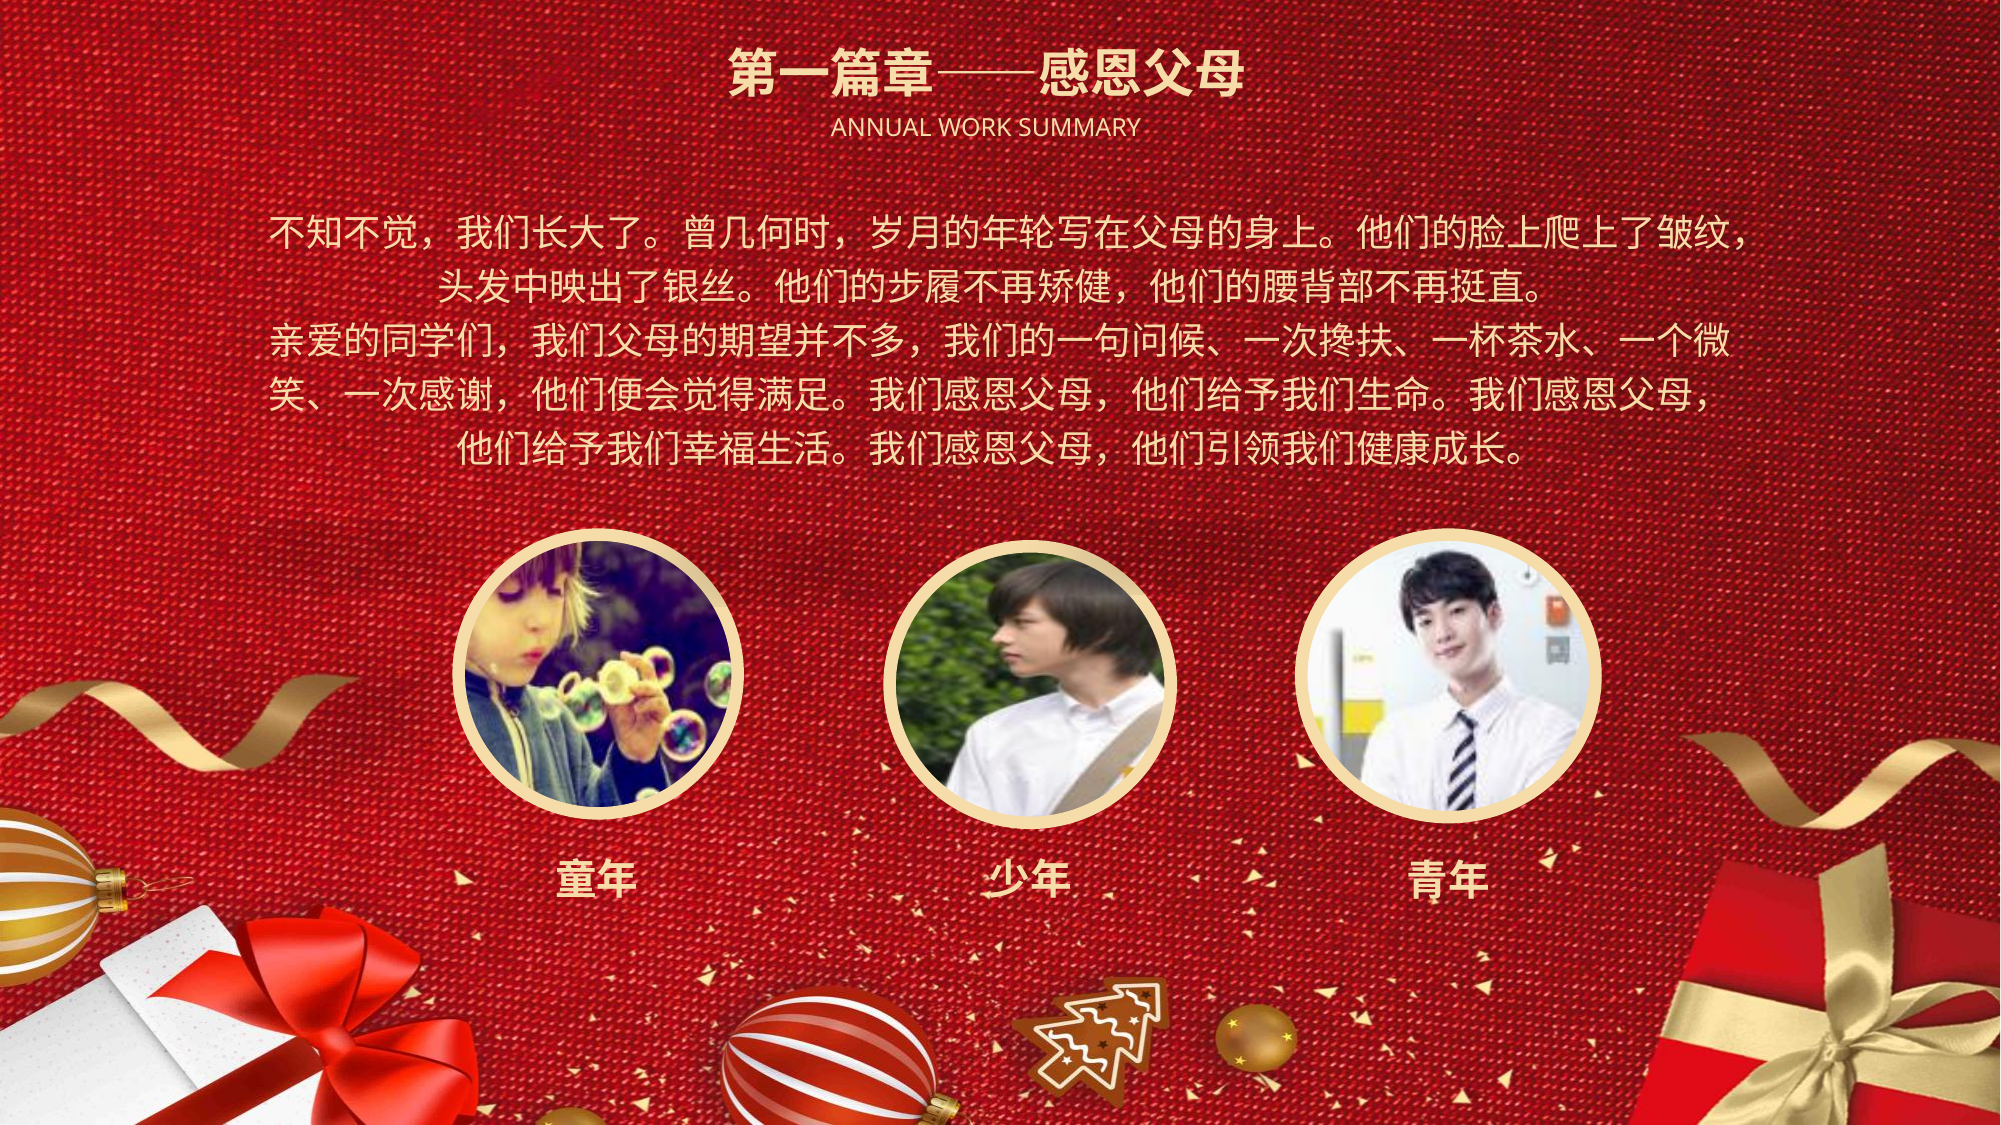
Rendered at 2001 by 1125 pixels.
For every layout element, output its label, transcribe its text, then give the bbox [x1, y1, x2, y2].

text_box ANNUAL WORK SUMMARY [644, 110, 1329, 142]
picture [0, 0, 2001, 1125]
text_box 第一篇章——感恩父母 [644, 41, 1329, 101]
text_box 少年 [912, 823, 1149, 911]
text_box 青年 [1330, 821, 1567, 911]
text_box 童年 [478, 820, 716, 911]
text_box 不知不觉，我们长大了。曾几何时，岁月的年轮写在父母的身上。他们的脸上爬上了皱纹，头发中映出了银丝。他们的步履不再矫健，他们的腰背部不再挺直。 亲爱的同学们，我们父母的期望并不多，我们的一句问候、一次搀扶、一杯茶水、一个微笑、一次感谢，他们便会觉得满足。我们感恩父母，他们给予我们生命。我们感恩父母，他们给予我们幸福生活。我们感恩父母，他们引领我们健康成长。 [243, 192, 1757, 478]
